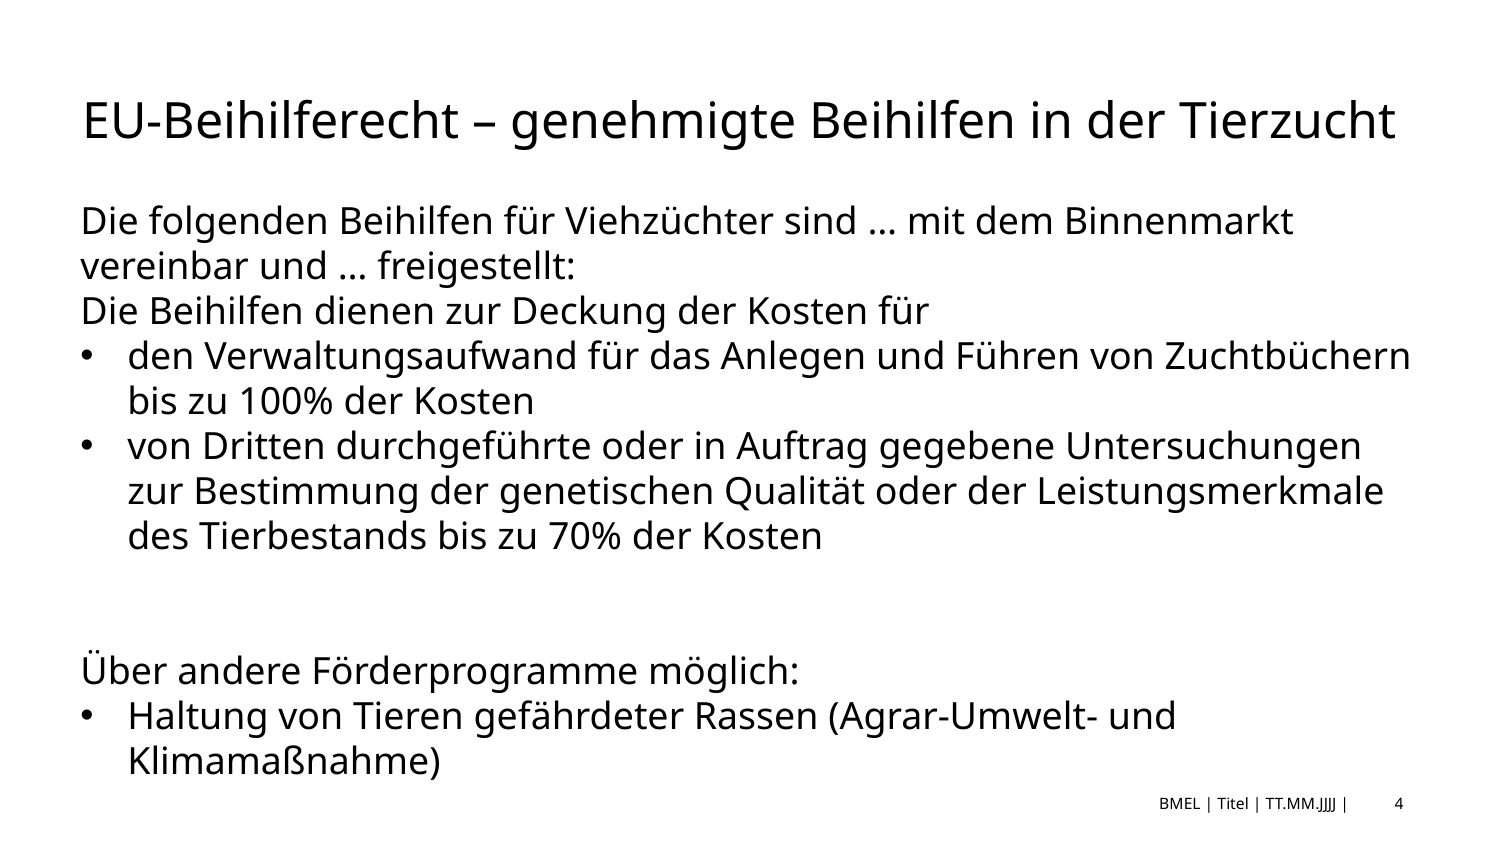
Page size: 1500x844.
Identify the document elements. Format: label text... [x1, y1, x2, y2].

slide_number 4 [1379, 795, 1451, 815]
footer BMEL | Titel | TT.MM.JJJJ | [454, 795, 1365, 815]
title EU-Beihilferecht – genehmigte Beihilfen in der Tierzucht [82, 79, 1418, 210]
list Die folgenden Beihilfen für Viehzüchter sind … mit dem Binnenmarkt vereinbar und … freigestellt: Die Beihilfen dienen zur Deckung der Kosten für den Verwaltungsaufwand für das Anlegen und Führen von Zuchtbüchern bis zu 100% der Kosten von Dritten durchgeführte oder in Auftrag gegebene Untersuchungen zur Bestimmung der genetischen Qualität oder der Leistungsmerkmale des Tierbestands bis zu 70% der Kosten Über andere Förderprogramme möglich: Haltung von Tieren gefährdeter Rassen (Agrar-Umwelt- und Klimamaßnahme) [80, 197, 1415, 635]
